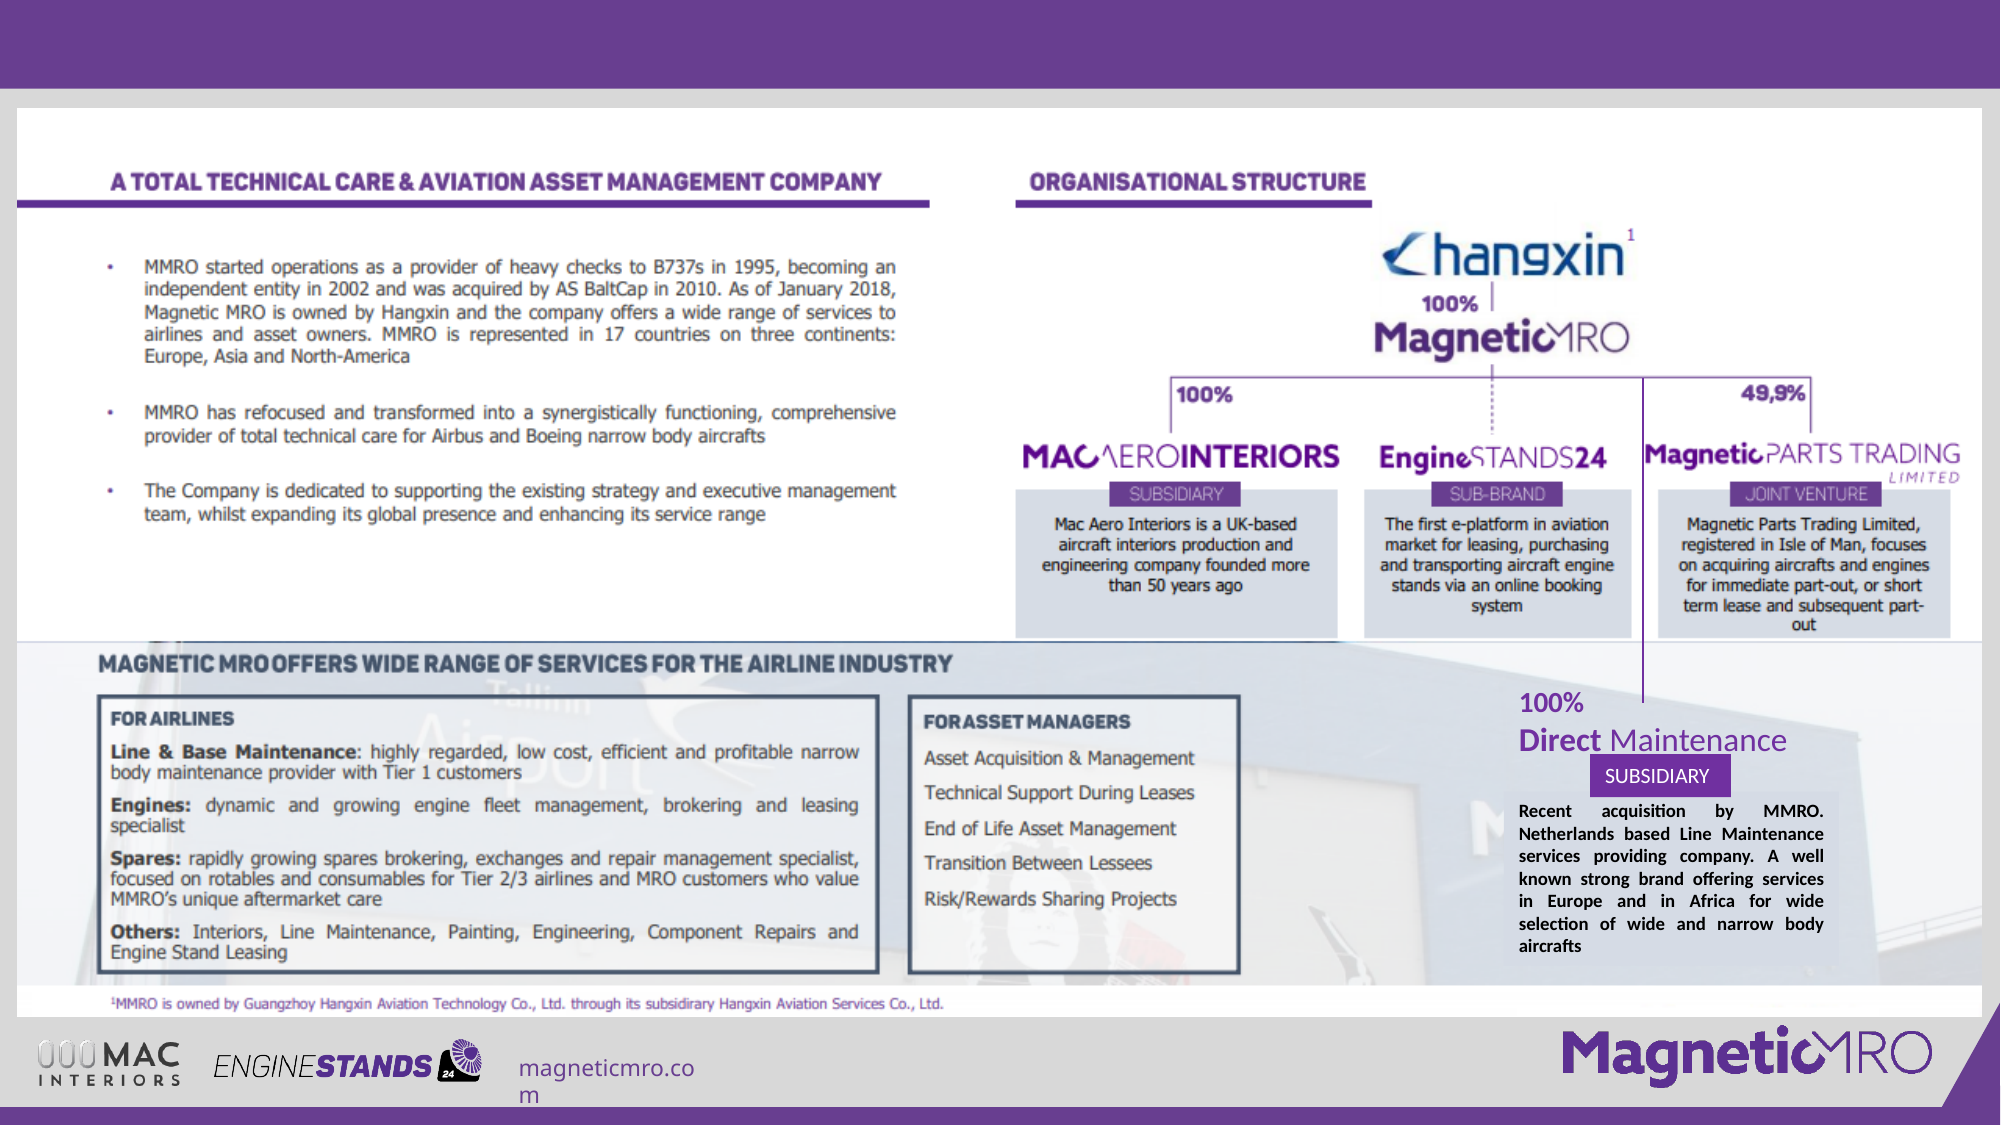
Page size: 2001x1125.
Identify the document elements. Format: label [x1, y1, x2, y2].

picture [21, 1034, 194, 1092]
picture [1563, 1025, 1932, 1088]
picture [17, 108, 1983, 1017]
picture [214, 1039, 482, 1082]
